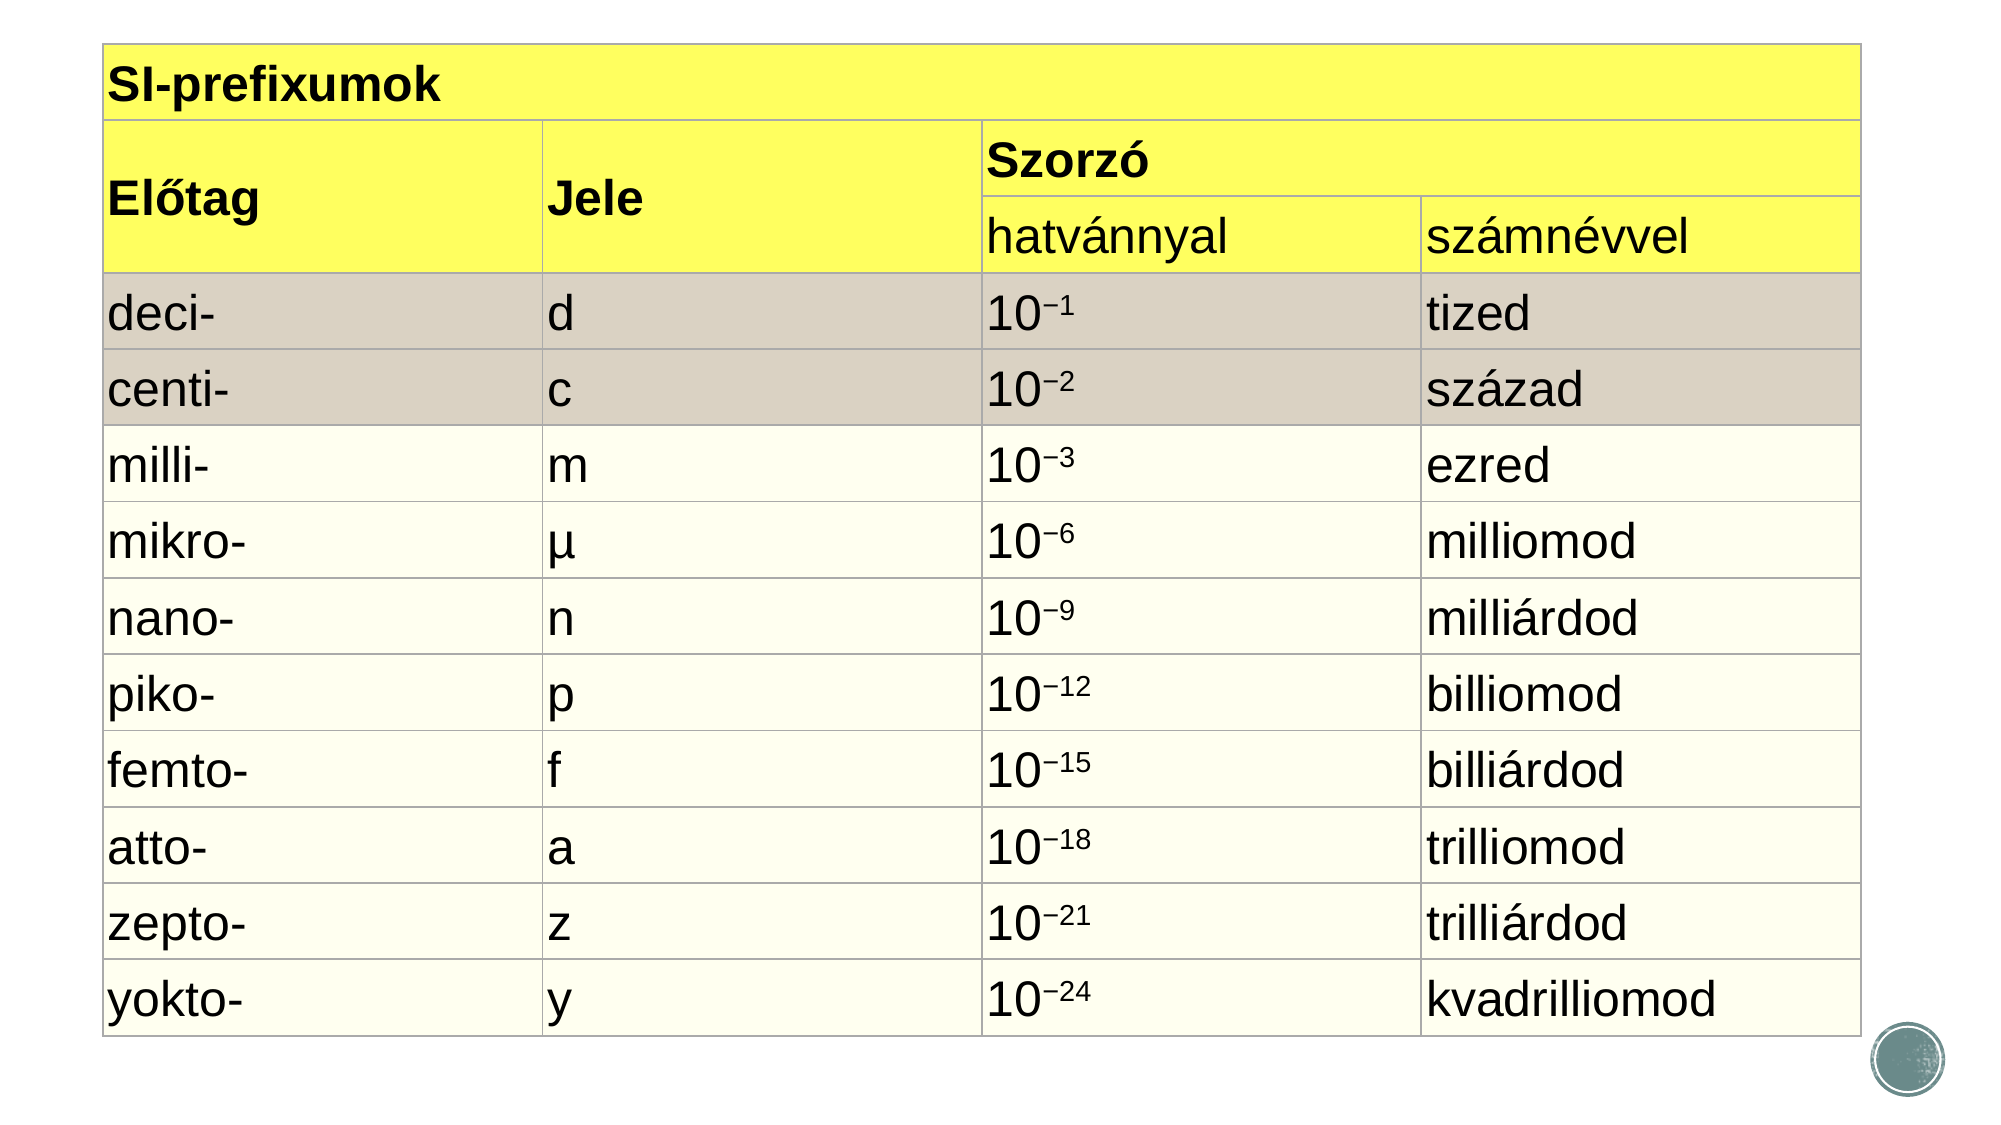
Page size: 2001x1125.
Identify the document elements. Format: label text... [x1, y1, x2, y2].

table_cell számnévvel [1422, 197, 1860, 272]
table_cell c [543, 350, 981, 424]
table_cell m [543, 426, 981, 501]
table_cell 10−18 [983, 808, 1420, 882]
table_header SI-prefixumok [104, 45, 1860, 119]
table_cell billiomod [1422, 655, 1860, 730]
table_cell 10−9 [983, 579, 1420, 653]
table_cell y [543, 960, 981, 1035]
table_cell 10−12 [983, 655, 1420, 730]
table_cell ezred [1422, 426, 1860, 501]
table_cell kvadrilliomod [1422, 960, 1860, 1035]
table_cell Előtag [104, 121, 542, 272]
table_cell milli- [104, 426, 542, 501]
table_cell a [543, 808, 981, 882]
table_cell milliomod [1422, 502, 1860, 577]
table_cell 10−3 [983, 426, 1420, 501]
table_cell hatvánnyal [983, 197, 1420, 272]
table_cell deci- [104, 274, 542, 348]
table_cell trilliárdod [1422, 884, 1860, 958]
table_cell f [543, 731, 981, 806]
table_cell 10−15 [983, 731, 1420, 806]
table_cell zepto- [104, 884, 542, 958]
table_cell atto- [104, 808, 542, 882]
table_cell centi- [104, 350, 542, 424]
table_cell billiárdod [1422, 731, 1860, 806]
table_cell milliárdod [1422, 579, 1860, 653]
table_cell femto- [104, 731, 542, 806]
table_cell piko- [104, 655, 542, 730]
table_cell Jele [543, 121, 981, 272]
table_cell p [543, 655, 981, 730]
table_cell µ [543, 502, 981, 577]
table_cell 10−6 [983, 502, 1420, 577]
table_cell d [543, 274, 981, 348]
table_cell trilliomod [1422, 808, 1860, 882]
table_cell század [1422, 350, 1860, 424]
table_cell nano- [104, 579, 542, 653]
table_cell z [543, 884, 981, 958]
table_cell tized [1422, 274, 1860, 348]
table_cell yokto- [104, 960, 542, 1035]
table_cell 10−24 [983, 960, 1420, 1035]
table_cell 10−1 [983, 274, 1420, 348]
table_cell mikro- [104, 502, 542, 577]
table_cell 10−2 [983, 350, 1420, 424]
table_cell n [543, 579, 981, 653]
table_cell 10−21 [983, 884, 1420, 958]
table_cell Szorzó [983, 121, 1860, 195]
